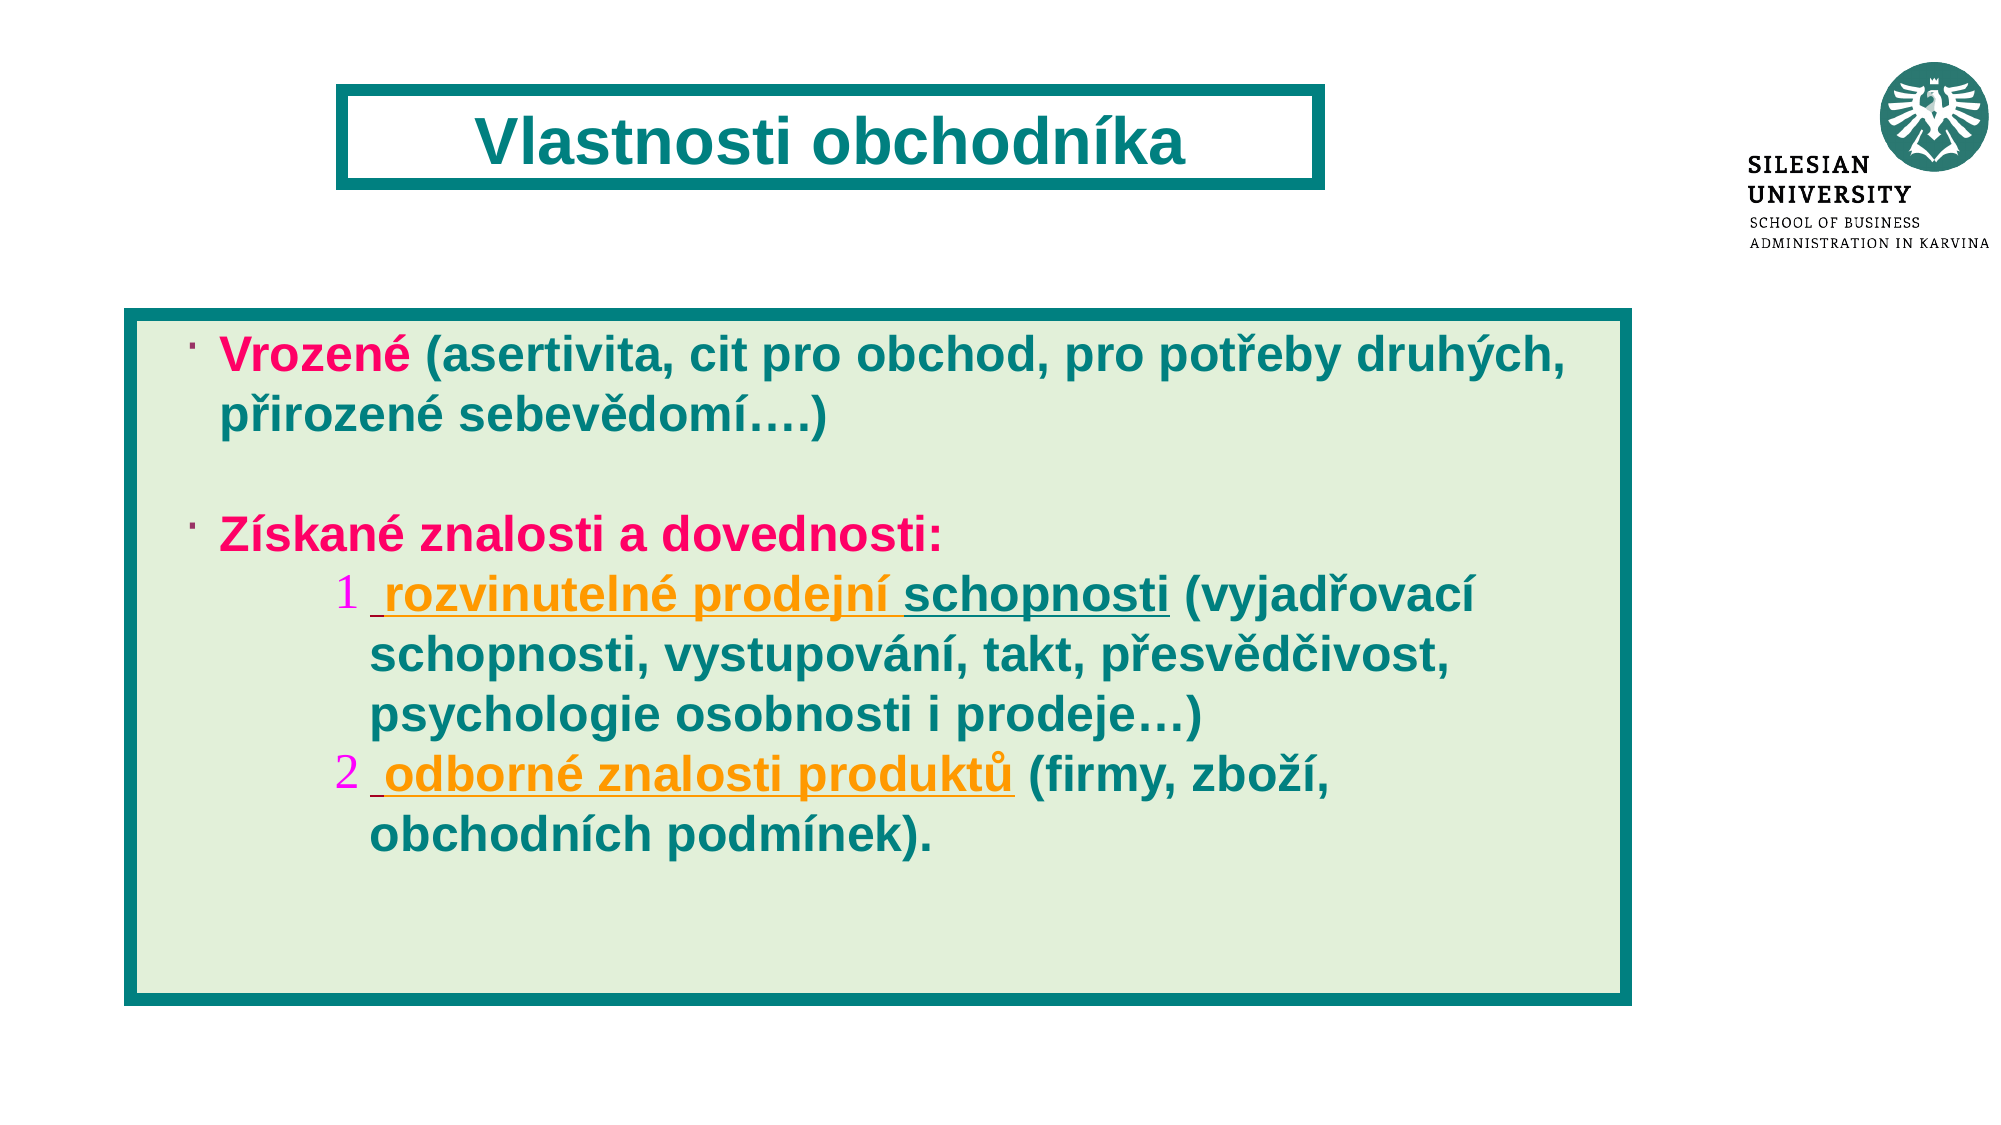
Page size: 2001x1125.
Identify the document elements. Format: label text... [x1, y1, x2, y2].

picture [1748, 62, 1989, 248]
text_box Vlastnosti obchodníka [341, 90, 1319, 184]
text_box Vrozené (asertivita, cit pro obchod, pro potřeby druhých, přirozené sebevědomí….) Získané znalosti a dovednosti: rozvinutelné prodejní schopnosti (vyjadřovací schopnosti, vystupování, takt, přesvědčivost, psychologie osobnosti i prodeje…) odborné znalosti produktů (firmy, zboží, obchodních podmínek). [130, 314, 1626, 1000]
